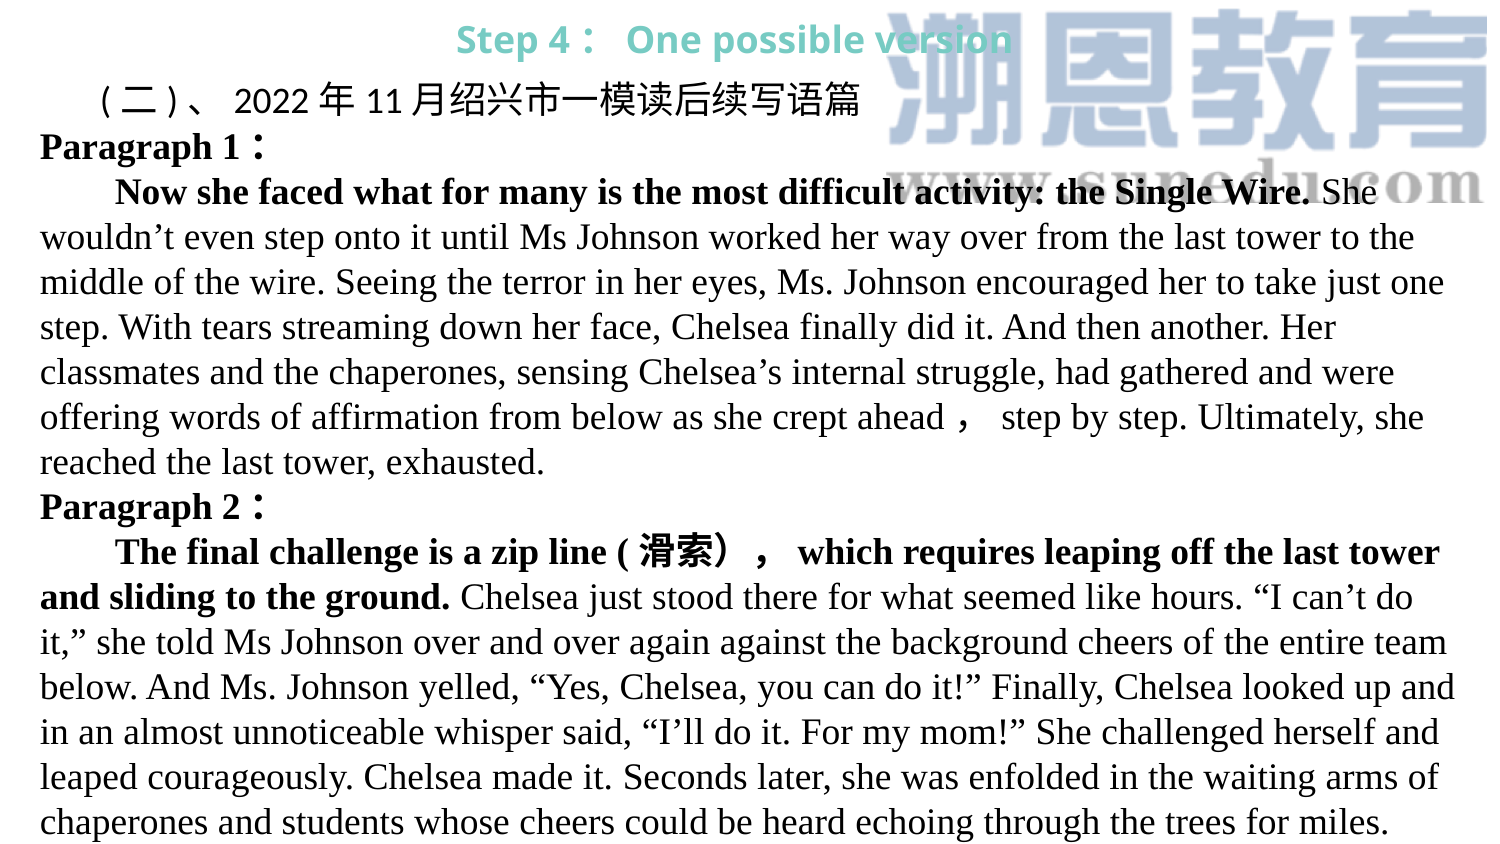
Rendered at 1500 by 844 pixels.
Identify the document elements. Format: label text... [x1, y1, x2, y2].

text_box (二)、2022年11月绍兴市一模读后续写语篇 [76, 68, 911, 114]
picture [884, 7, 1487, 203]
text_box Paragraph 1： Now she faced what for many is the most difficult activity: the Single Wire. She wouldn’t even step onto it until Ms Johnson worked her way over from the last tower to the middle of the wire. Seeing the terror in her eyes, Ms. Johnson encouraged her to take just one step. With tears streaming down her face, Chelsea finally did it. And then another. Her classmates and the chaperones, sensing Chelsea’s internal struggle, had gathered and were offering words of affirmation from below as she crept ahead，step by step. Ultimately, she reached the last tower, exhausted. Paragraph 2： The final challenge is a zip line (滑索），which requires leaping off the last tower and sliding to the ground. Chelsea just stood there for what seemed like hours. “I can’t do it,” she told Ms Johnson over and over again against the background cheers of the entire team below. And Ms. Johnson yelled, “Yes, Chelsea, you can do it!” Finally, Chelsea looked up and in an almost unnoticeable whisper said, “I’ll do it. For my mom!” She challenged herself and leaped courageously. Chelsea made it. Seconds later, she was enfolded in the waiting arms of chaperones and students whose cheers could be heard echoing through the trees for miles. [24, 114, 1476, 844]
text_box Step 4：One possible version [419, 8, 1051, 68]
